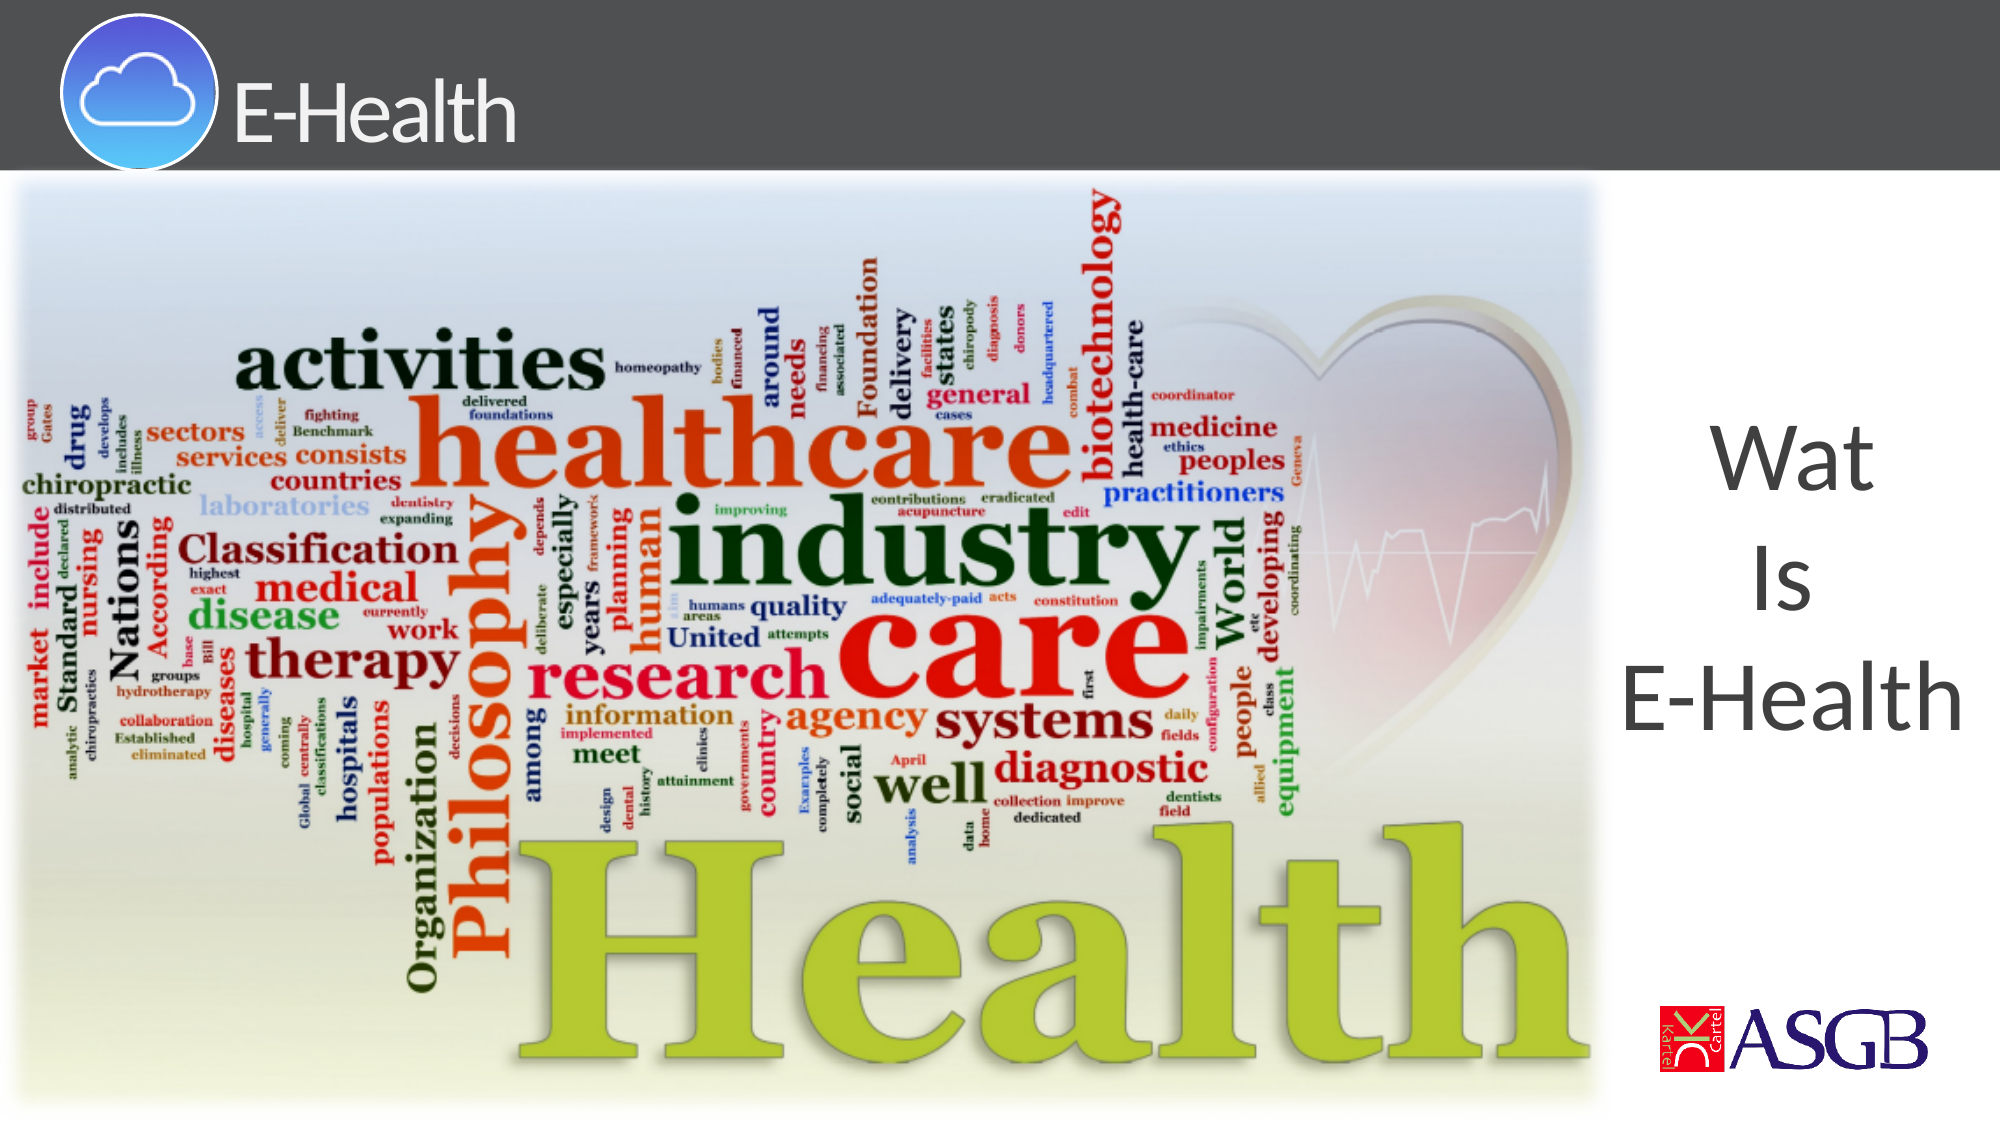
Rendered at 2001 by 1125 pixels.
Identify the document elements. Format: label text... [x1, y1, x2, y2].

picture [0, 164, 1613, 1120]
text_box [0, 0, 2000, 171]
text_box [60, 13, 219, 164]
picture [1657, 1004, 1928, 1073]
text_box Wat Is E-Health [1613, 383, 1988, 758]
text_box E-Health [217, 8, 1913, 169]
